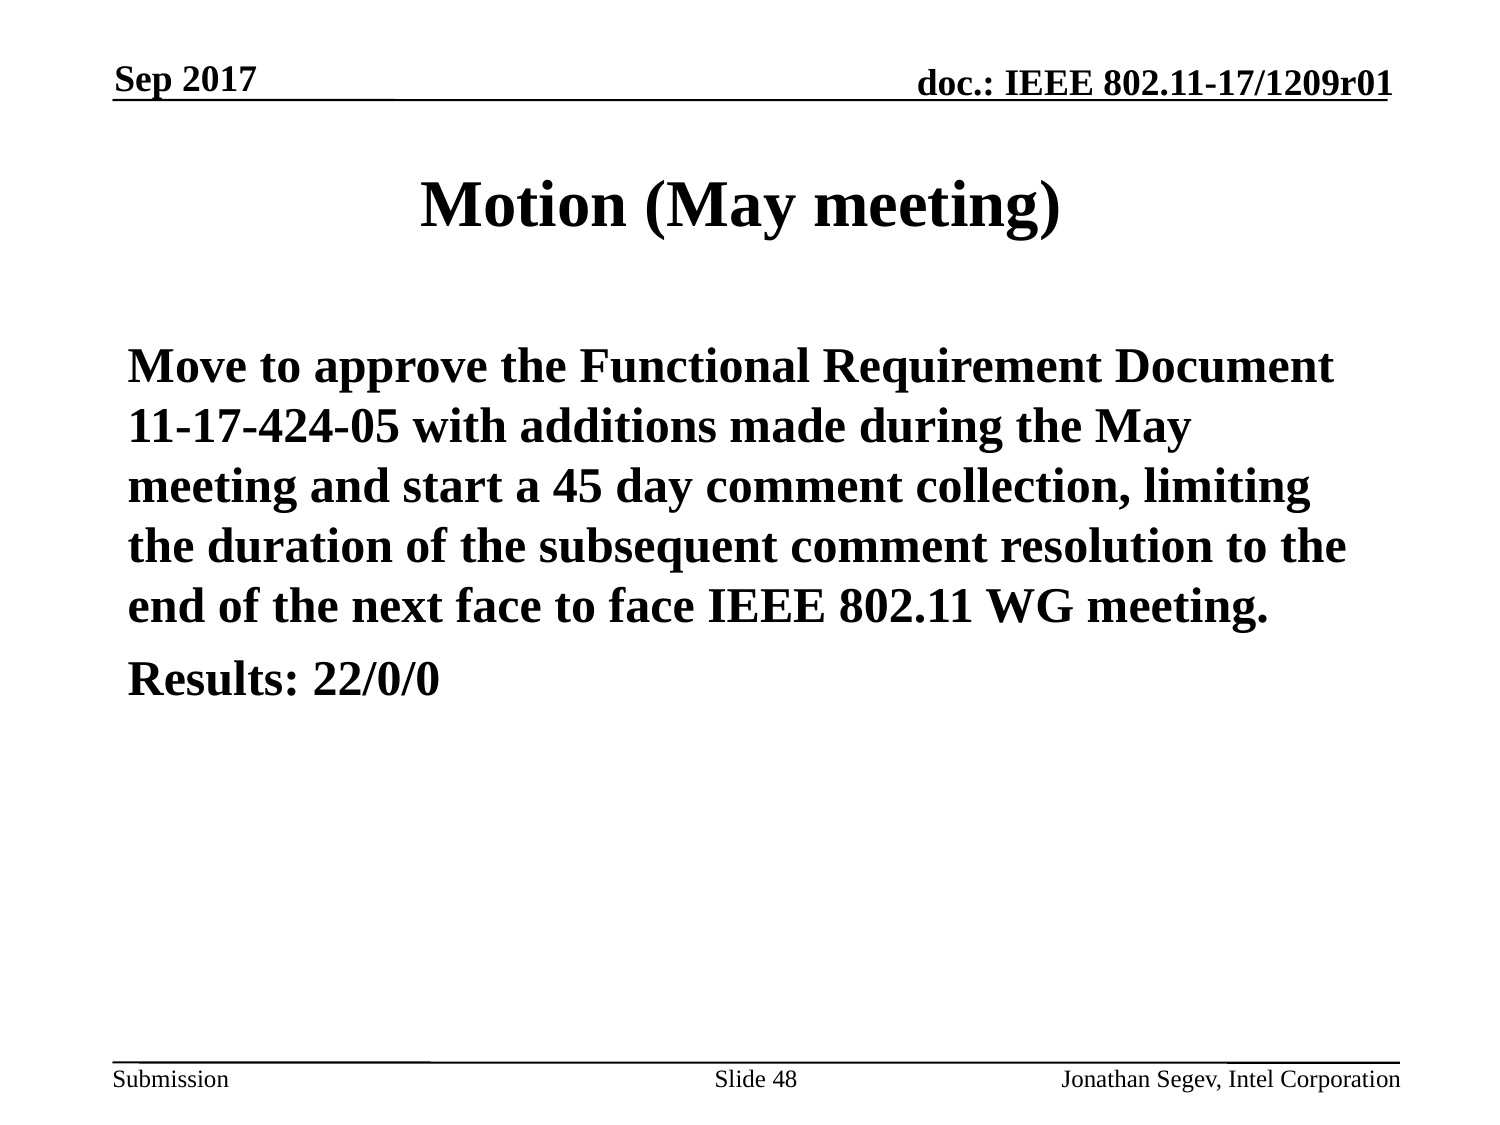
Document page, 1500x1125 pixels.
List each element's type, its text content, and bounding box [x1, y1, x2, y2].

slide_number Slide 48 [712, 1061, 800, 1123]
title Motion (May meeting) [112, 112, 1388, 288]
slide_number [114, 54, 423, 100]
footer Jonathan Segev, Intel Corporation [878, 1061, 1402, 1093]
list Move to approve the Functional Requirement Document 11-17-424-05 with additions made during the May meeting and start a 45 day comment collection, limiting the duration of the subsequent comment resolution to the end of the next face to face IEEE 802.11 WG meeting. Results: 22/0/0 [112, 324, 1388, 1000]
